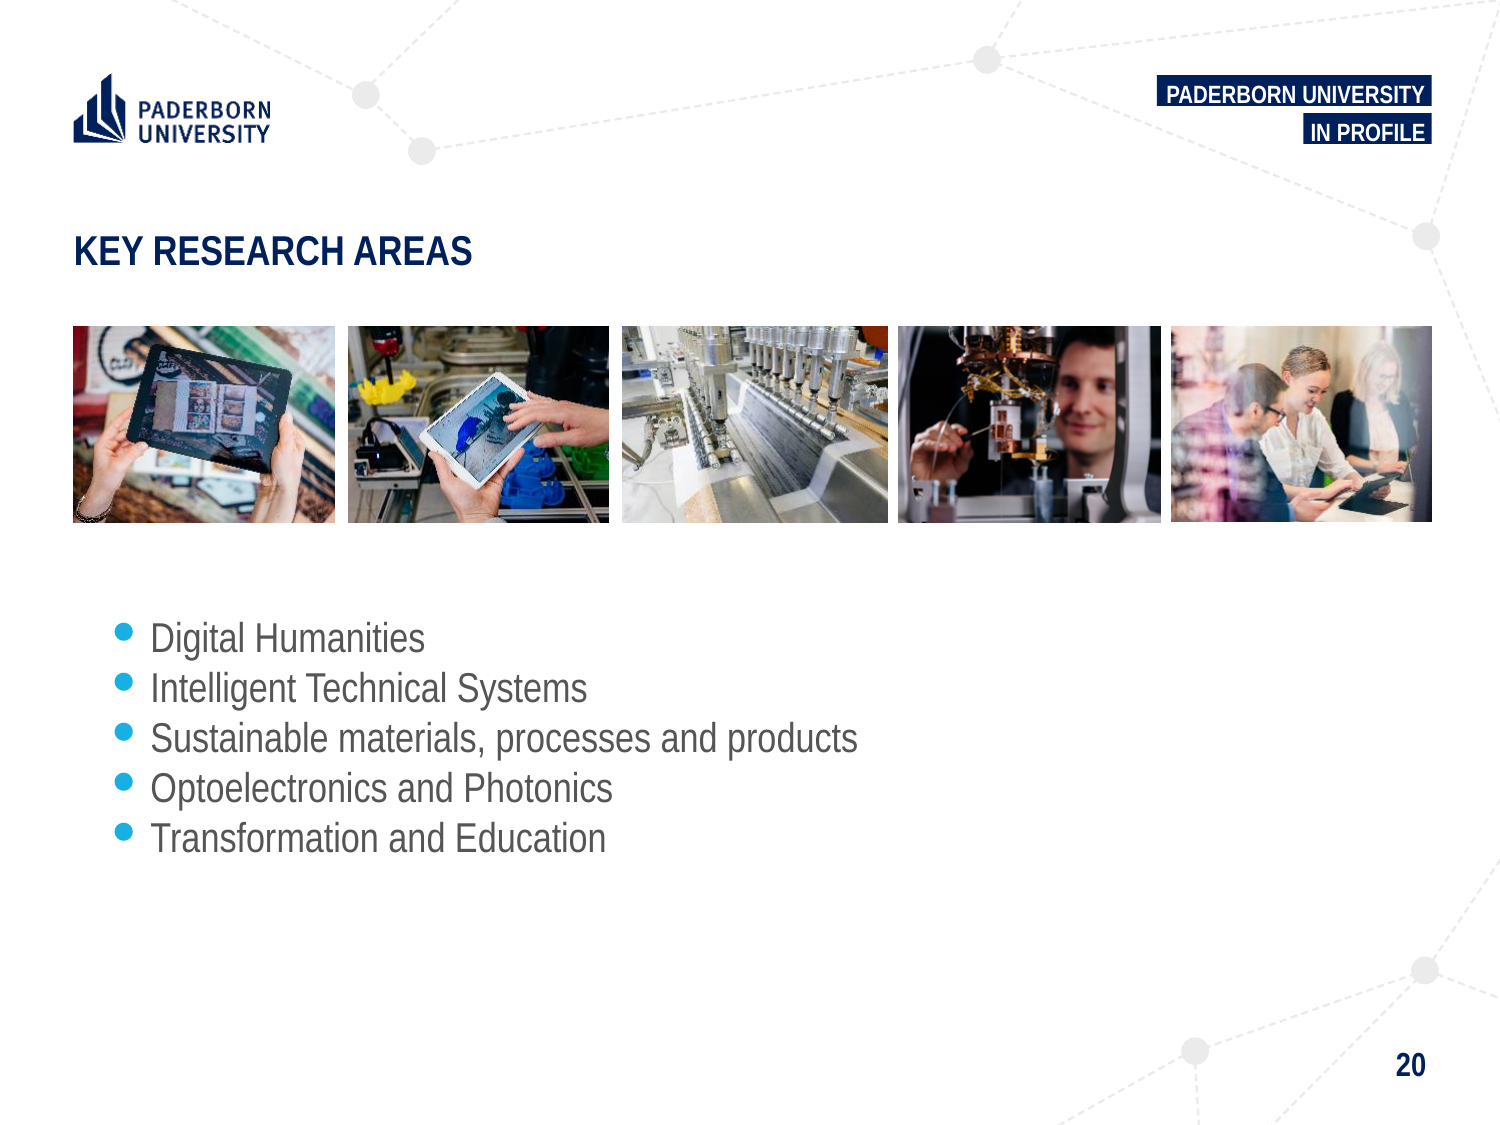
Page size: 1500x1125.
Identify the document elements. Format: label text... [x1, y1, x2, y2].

title KEY RESEARCH AREAS [73, 224, 1427, 322]
picture [348, 326, 609, 523]
slide_number 20 [1308, 1042, 1427, 1091]
list Digital Humanities Intelligent Technical Systems Sustainable materials, processes and products Optoelectronics and Photonics Transformation and Education [73, 610, 1427, 1043]
picture [73, 326, 335, 523]
list In Profile [1303, 113, 1432, 144]
list Paderborn university [1156, 75, 1432, 106]
picture [898, 326, 1161, 523]
picture [73, 73, 270, 143]
picture [1171, 326, 1432, 523]
picture [622, 326, 888, 523]
